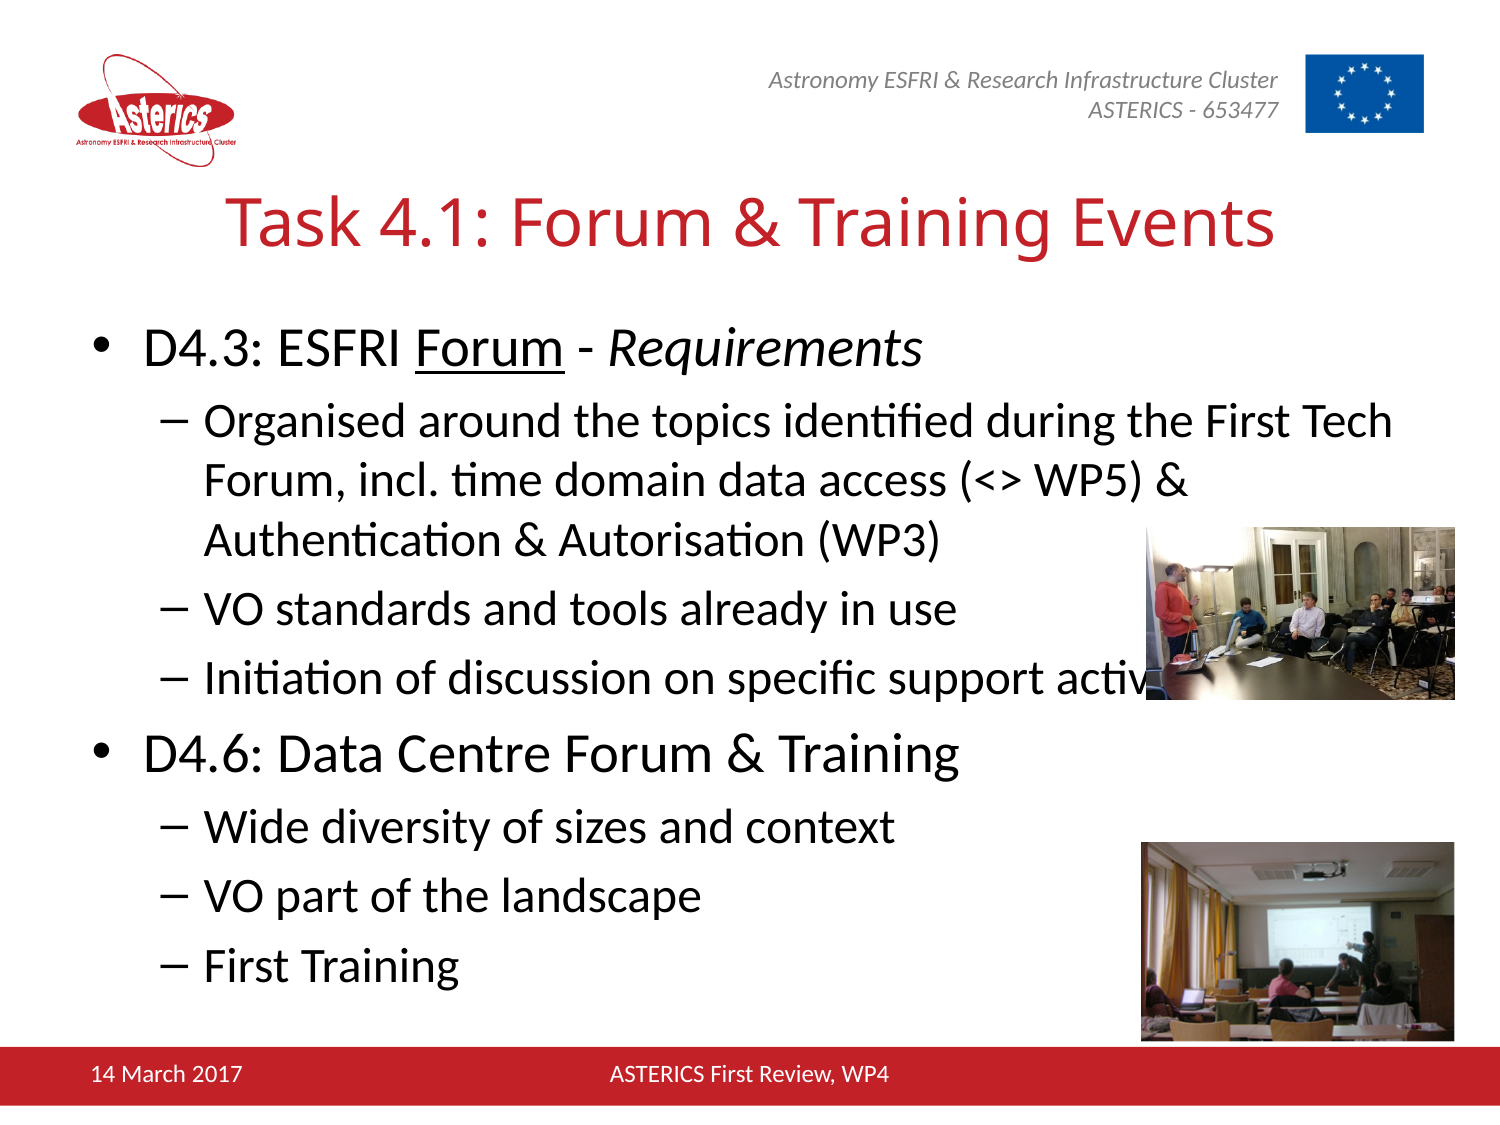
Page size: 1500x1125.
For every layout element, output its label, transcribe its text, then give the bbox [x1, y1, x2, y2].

title Task 4.1: Forum & Training Events [76, 149, 1427, 291]
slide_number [75, 1042, 425, 1103]
picture [1141, 842, 1455, 1043]
picture [1146, 526, 1455, 700]
picture [76, 54, 236, 149]
picture [1306, 55, 1423, 133]
footer ASTERICS First Review, WP4 [512, 1042, 988, 1103]
list D4.3: ESFRI Forum - Requirements Organised around the topics identified during the First Tech Forum, incl. time domain data access (<> WP5) & Authentication & Autorisation (WP3) VO standards and tools already in use Initiation of discussion on specific support activities D4.6: Data Centre Forum & Training Wide diversity of sizes and context VO part of the landscape First Training [76, 302, 1425, 1005]
